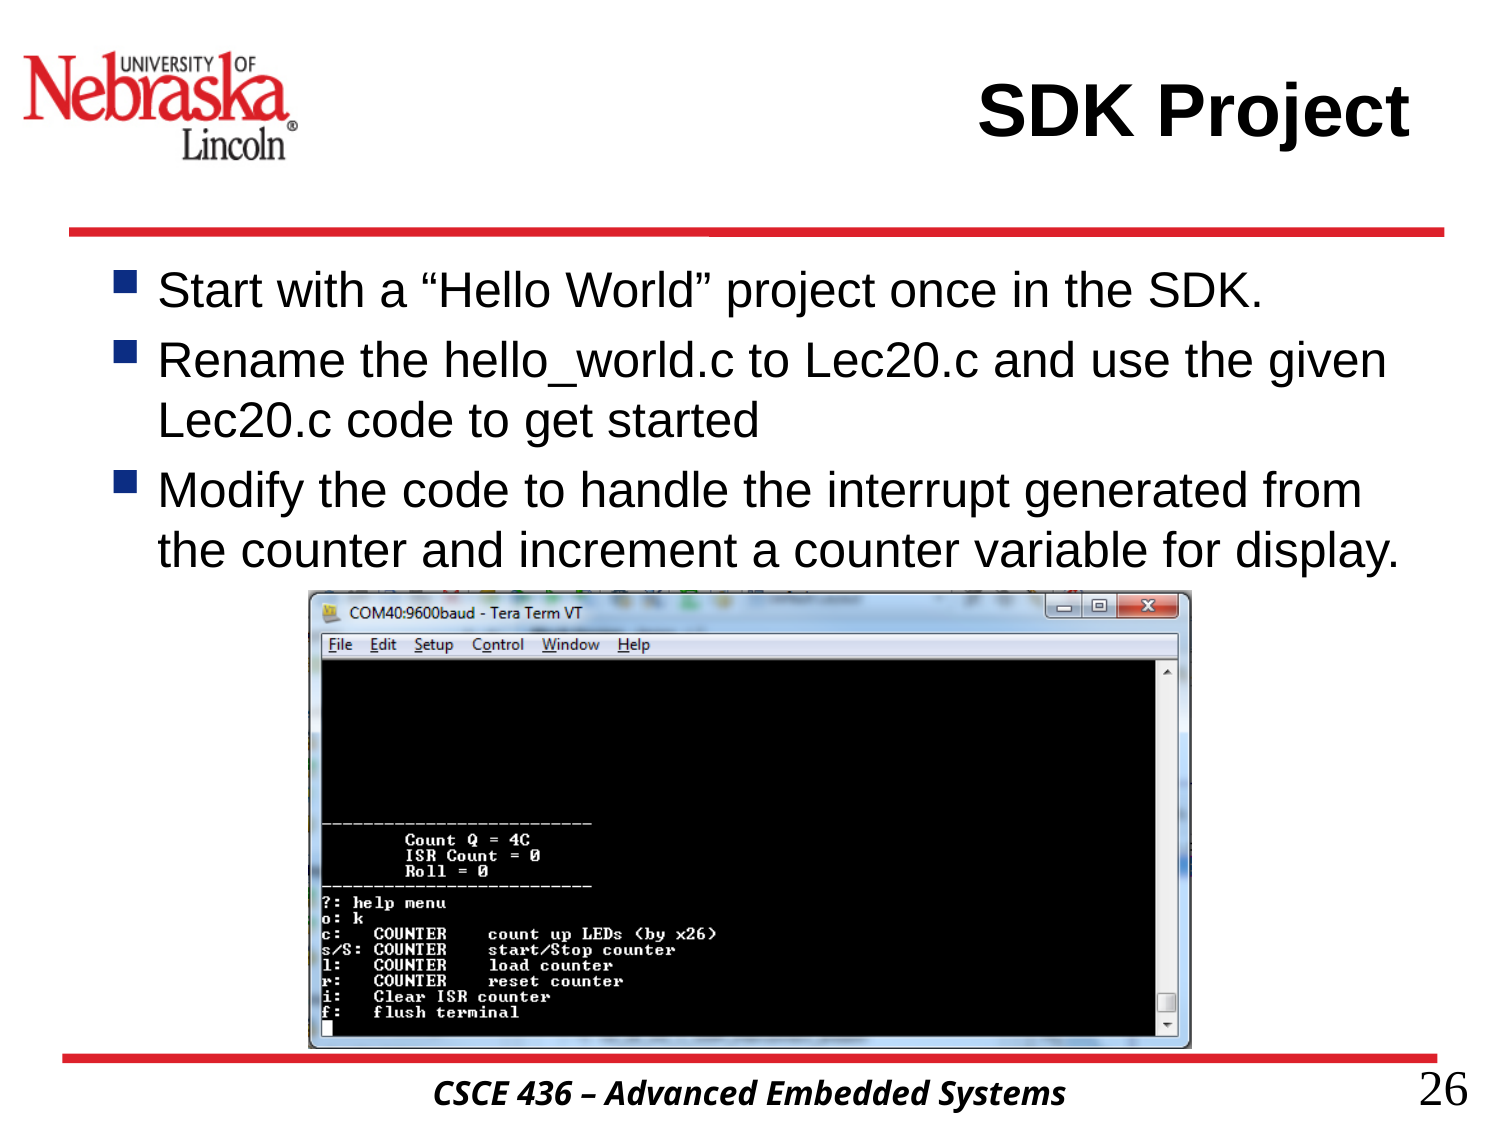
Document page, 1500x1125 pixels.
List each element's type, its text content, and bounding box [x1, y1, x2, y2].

title SDK Project [313, 12, 1427, 201]
slide_number 26 [1133, 1047, 1484, 1125]
list Start with a “Hello World” project once in the SDK. Rename the hello_world.c to Lec20.c and use the given Lec20.c code to get started Modify the code to handle the interrupt generated from the counter and increment a counter variable for display. [95, 249, 1430, 960]
picture [307, 590, 1192, 1049]
picture [1, 32, 313, 181]
